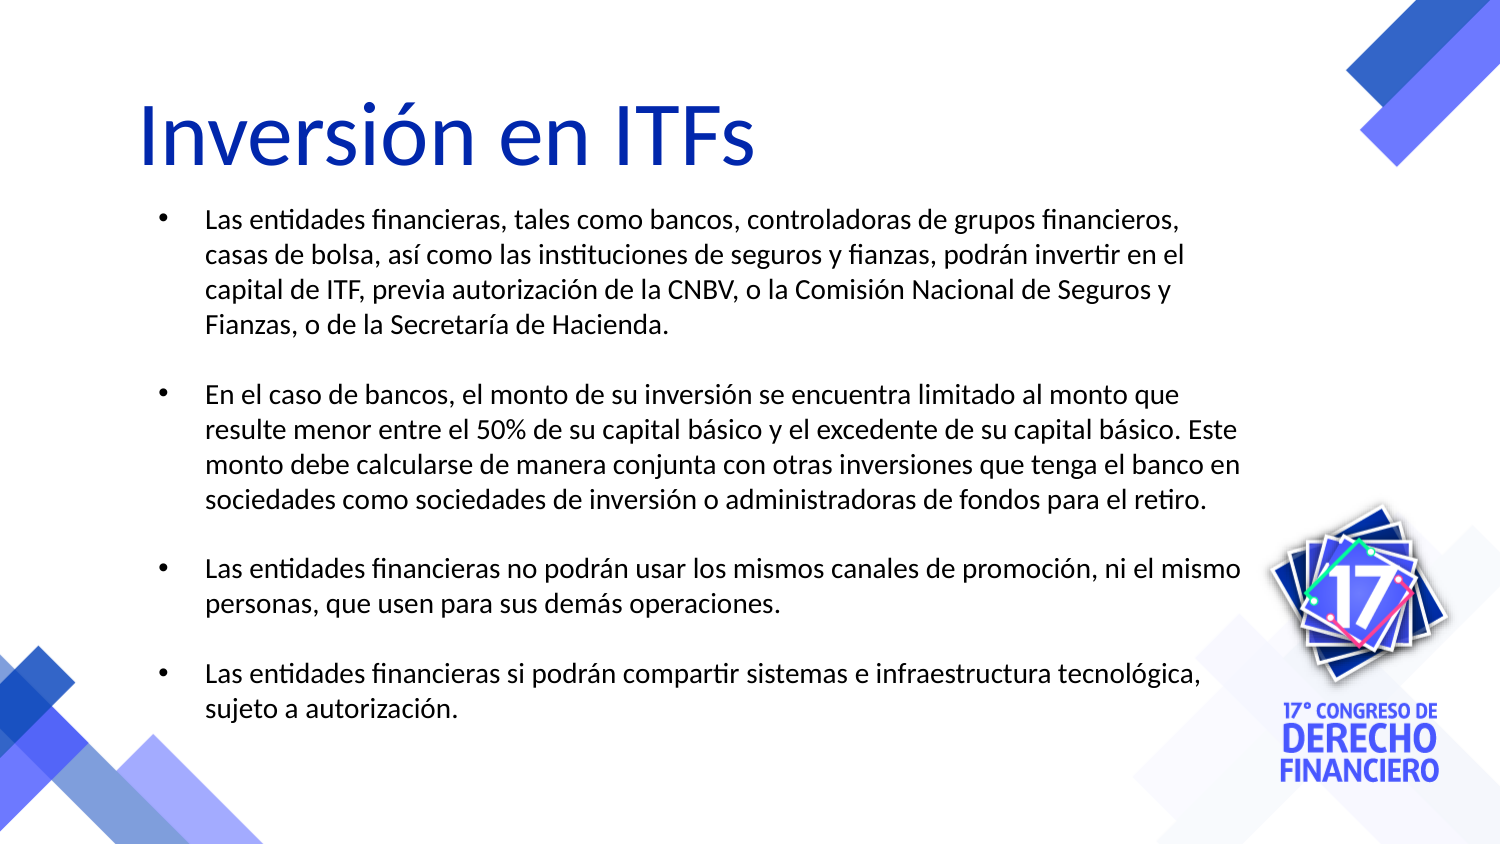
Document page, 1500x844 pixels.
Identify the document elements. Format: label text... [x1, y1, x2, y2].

picture [0, 0, 1500, 844]
text_box Las entidades financieras, tales como bancos, controladoras de grupos financieros, casas de bolsa, así como las instituciones de seguros y fianzas, podrán invertir en el capital de ITF, previa autorización de la CNBV, o la Comisión Nacional de Seguros y Fianzas, o de la Secretaría de Hacienda. En el caso de bancos, el monto de su inversión se encuentra limitado al monto que resulte menor entre el 50% de su capital básico y el excedente de su capital básico. Este monto debe calcularse de manera conjunta con otras inversiones que tenga el banco en sociedades como sociedades de inversión o administradoras de fondos para el retiro. Las entidades financieras no podrán usar los mismos canales de promoción, ni el mismo personas, que usen para sus demás operaciones. Las entidades financieras si podrán compartir sistemas e infraestructura tecnológica, sujeto a autorización. [143, 192, 1264, 732]
text_box Inversión en ITFs [122, 66, 773, 192]
